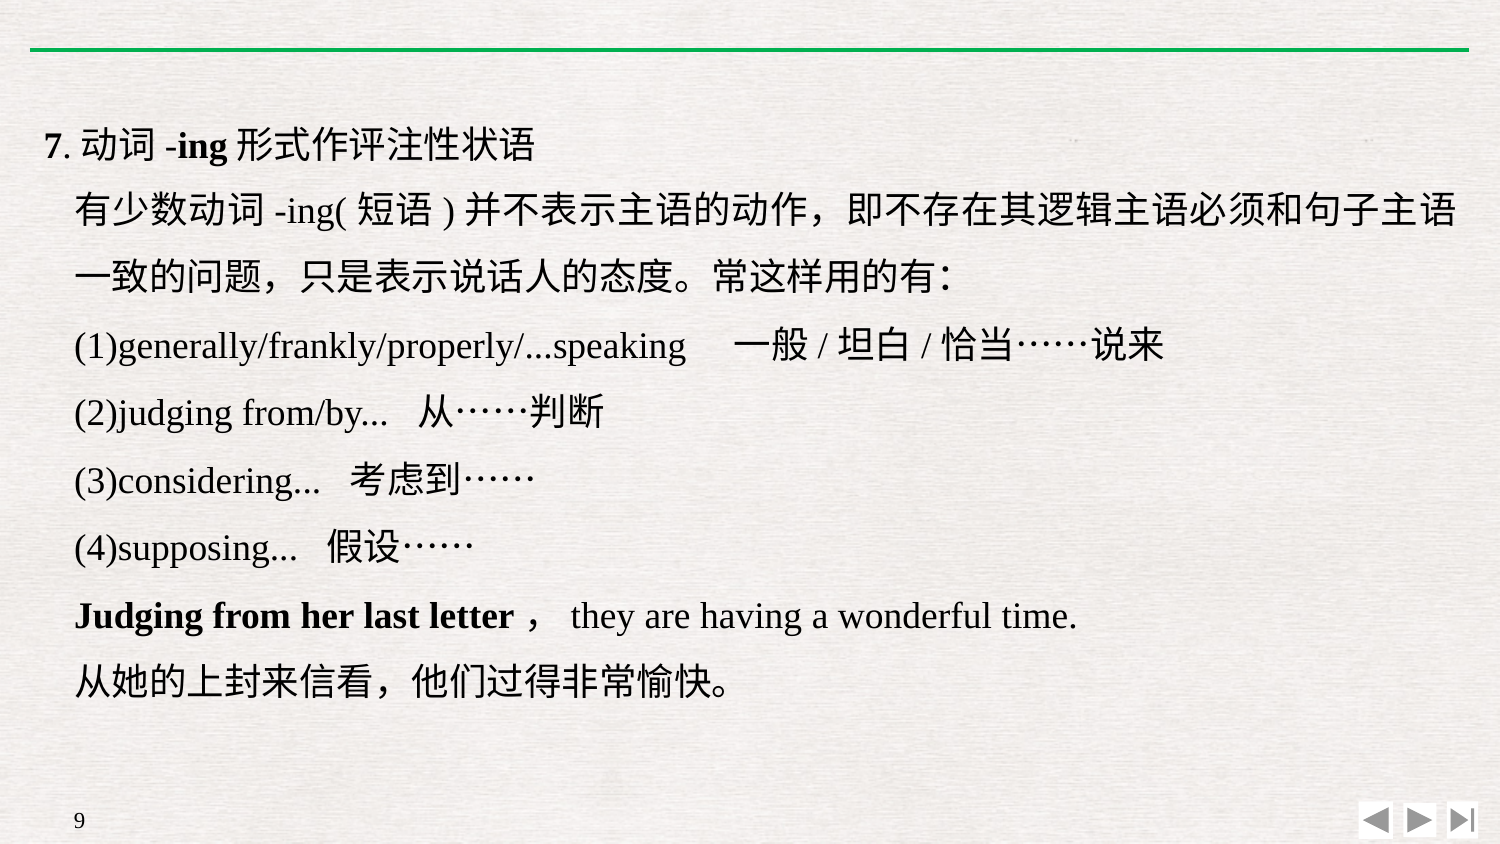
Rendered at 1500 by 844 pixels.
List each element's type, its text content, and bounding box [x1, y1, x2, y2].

text_box 7.动词-ing形式作评注性状语 [32, 93, 1439, 172]
picture [0, 0, 1500, 844]
text_box 有少数动词-ing(短语)并不表示主语的动作，即不存在其逻辑主语必须和句子主语一致的问题，只是表示说话人的态度。常这样用的有： (1)generally/frankly/properly/...speaking 一般/坦白/恰当……说来 (2)judging from/by... 从……判断 (3)considering... 考虑到…… (4)supposing... 假设…… Judging from her last letter，they are having a wonderful time. 从她的上封来信看，他们过得非常愉快。 [62, 157, 1469, 709]
